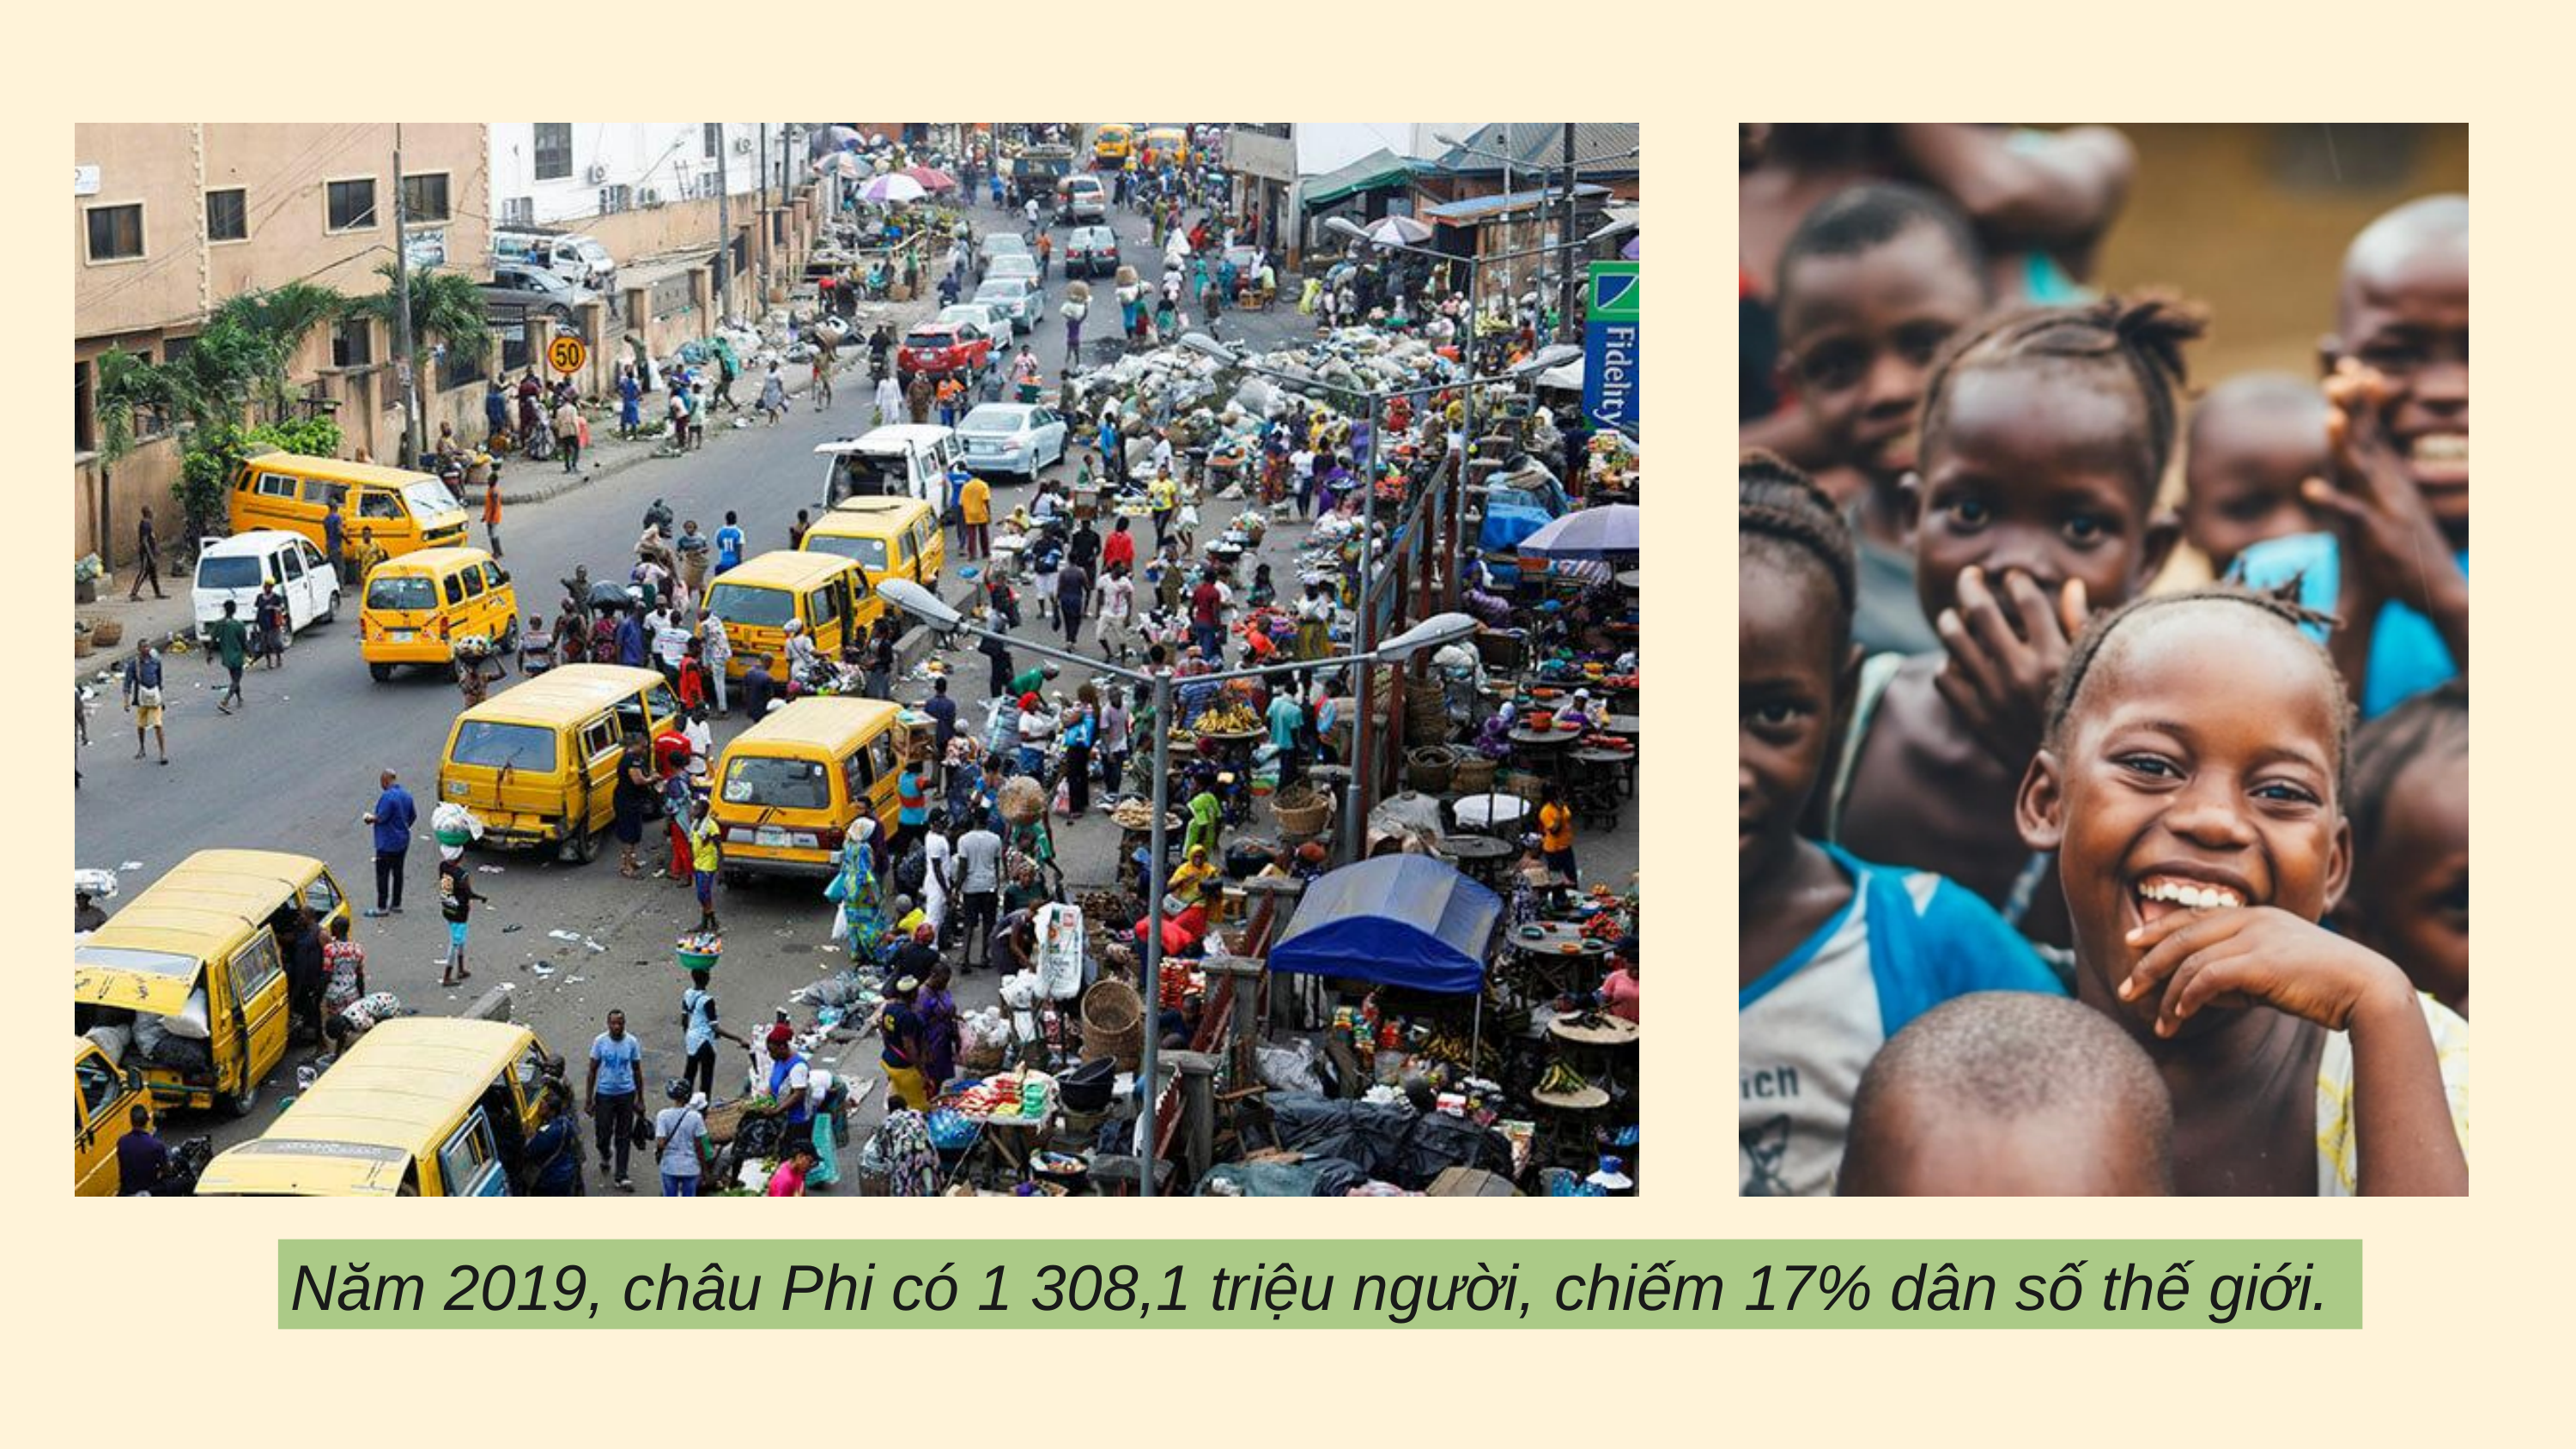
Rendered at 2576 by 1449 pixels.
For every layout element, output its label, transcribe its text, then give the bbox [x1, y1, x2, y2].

picture [1738, 122, 2470, 1197]
text_box Năm 2019, châu Phi có 1 308,1 triệu người, chiếm 17% dân số thế giới. [277, 1239, 2363, 1330]
picture [75, 123, 1639, 1197]
